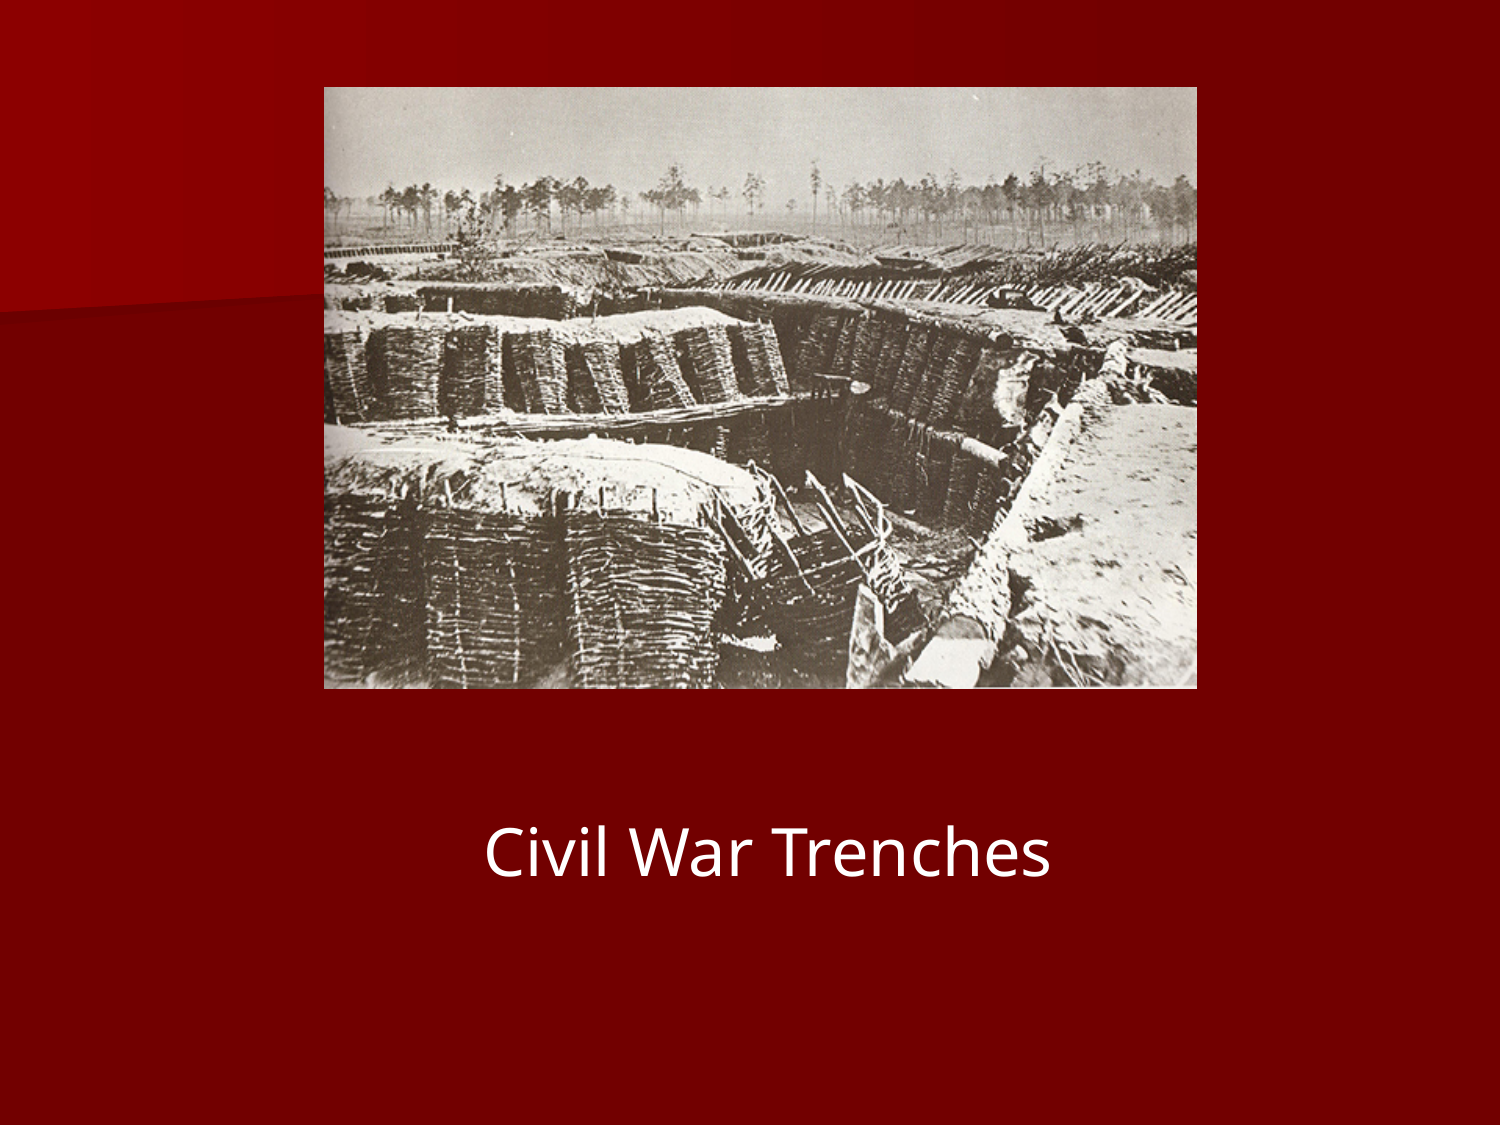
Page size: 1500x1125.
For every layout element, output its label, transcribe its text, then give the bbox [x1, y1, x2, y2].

list Civil War Trenches [262, 709, 1276, 1001]
picture [324, 87, 1198, 690]
